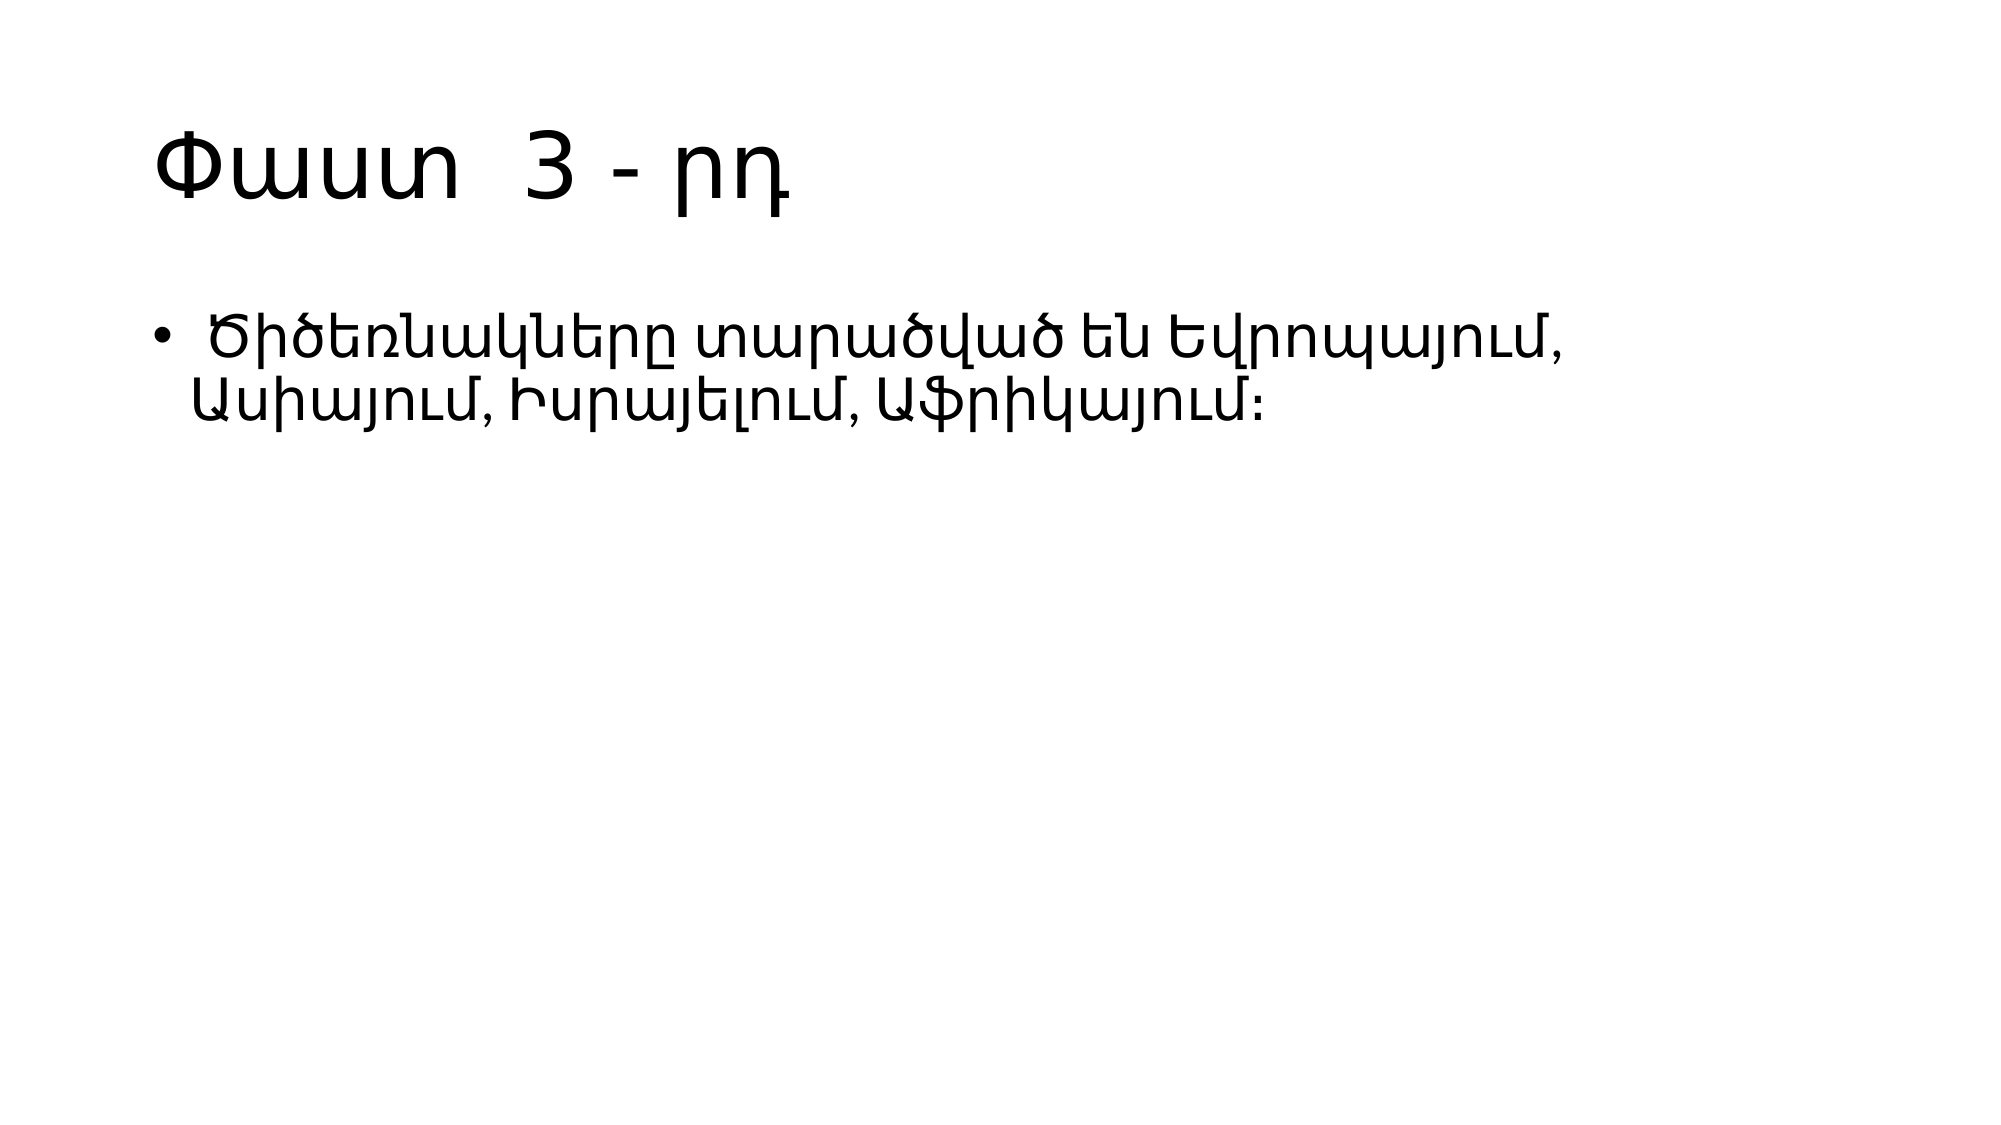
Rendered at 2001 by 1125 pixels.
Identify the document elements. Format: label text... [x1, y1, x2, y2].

list Ծիծեռնակները տարածված են Եվրոպայում, Ասիայում, Իսրայելում, Աֆրիկայում։ [137, 299, 1863, 1014]
title Փաստ 3 - րդ [137, 59, 1863, 278]
